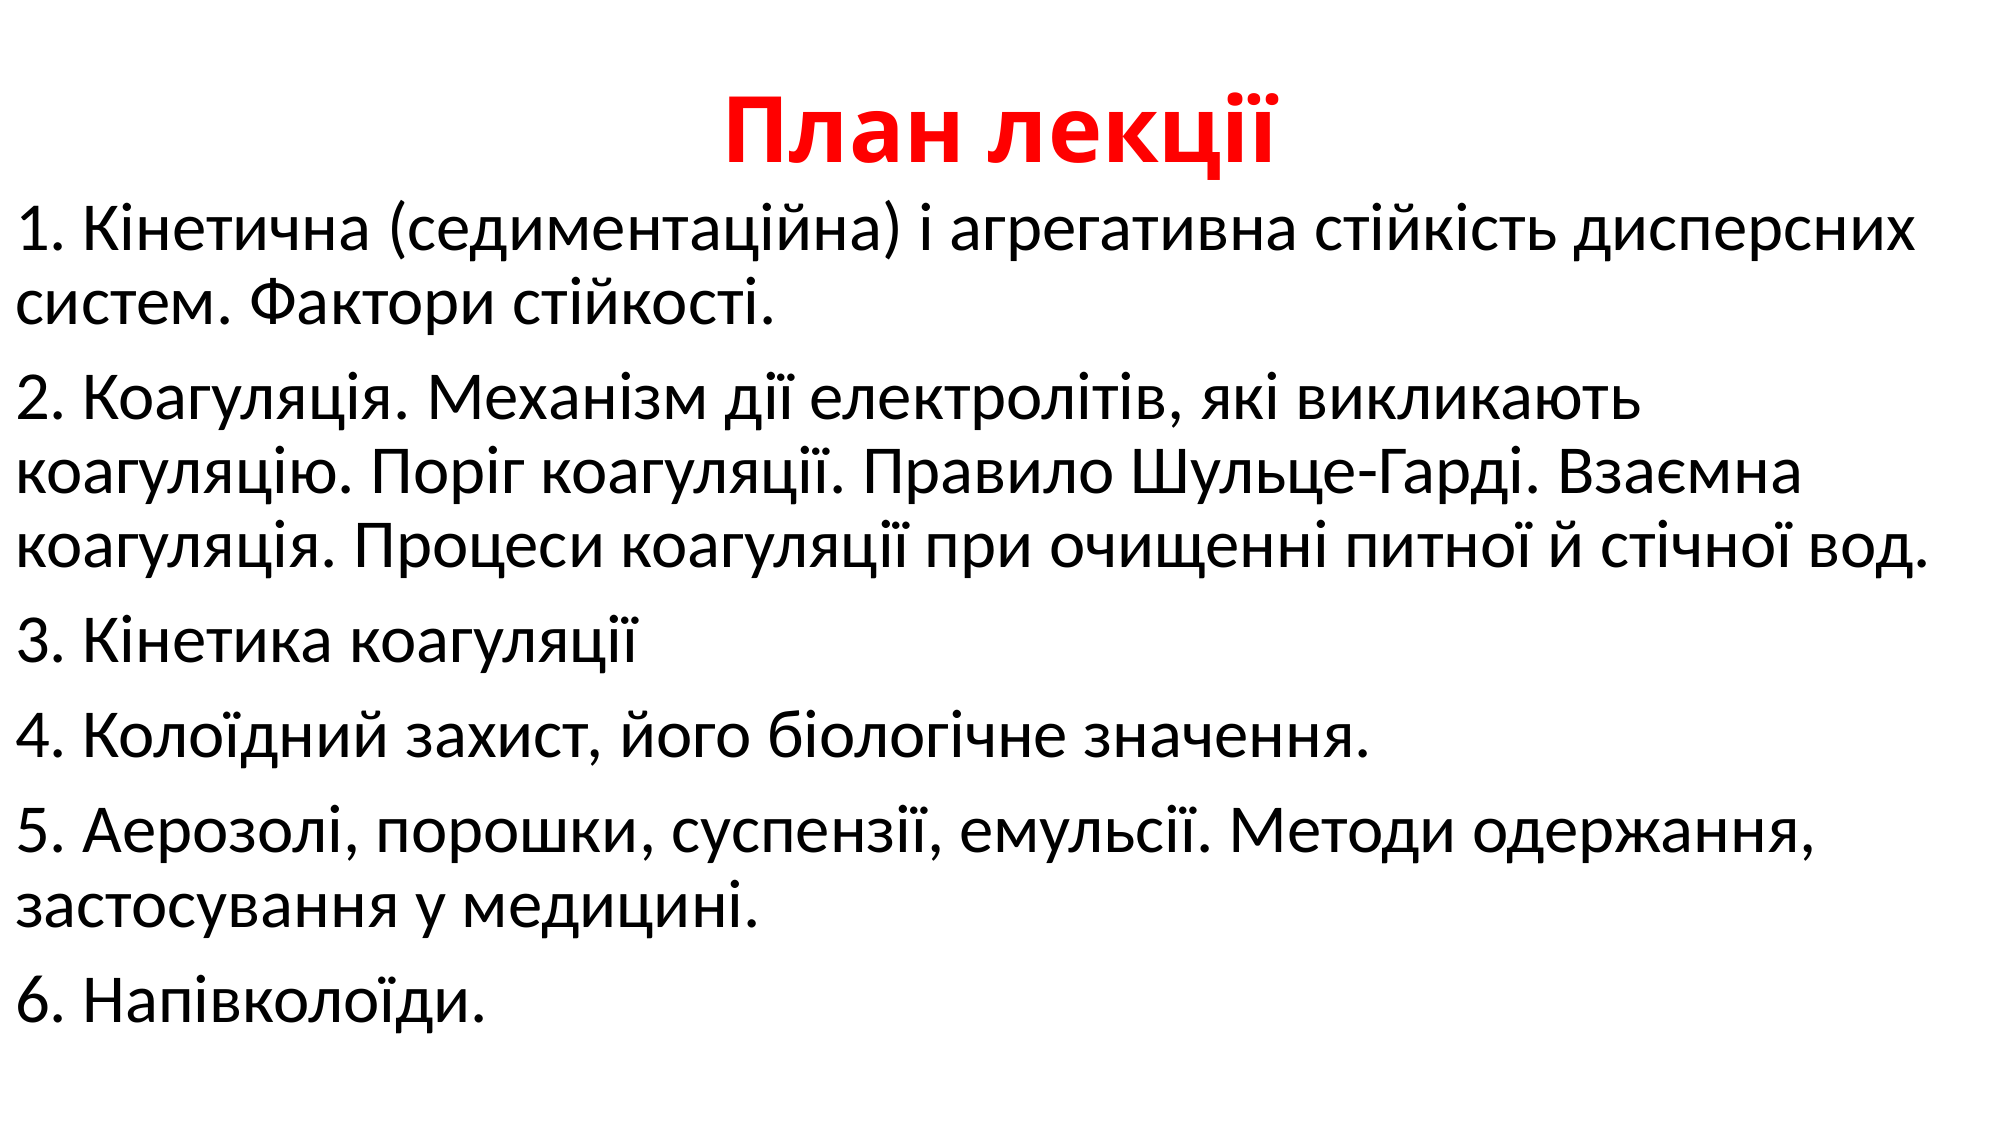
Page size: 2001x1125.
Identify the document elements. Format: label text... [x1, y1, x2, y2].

title План лекції [137, 59, 1863, 205]
list Кінетична (седиментаційна) і агрегативна стійкість дисперсних систем. Фактори стійкості. Коагуляція. Механізм дії електролітів, які викликають коагуляцію. Поріг коагуляції. Правило Шульце-Гарді. Взаємна коагуляція. Процеси коагуляції при очищенні питної й стічної вод. Кінетика коагуляції Колоїдний захист, його біологічне значення. Аерозолі, порошки, суспензії, емульсії. Методи одержання, застосування у медицині. Напівколоїди. [0, 183, 2000, 1125]
